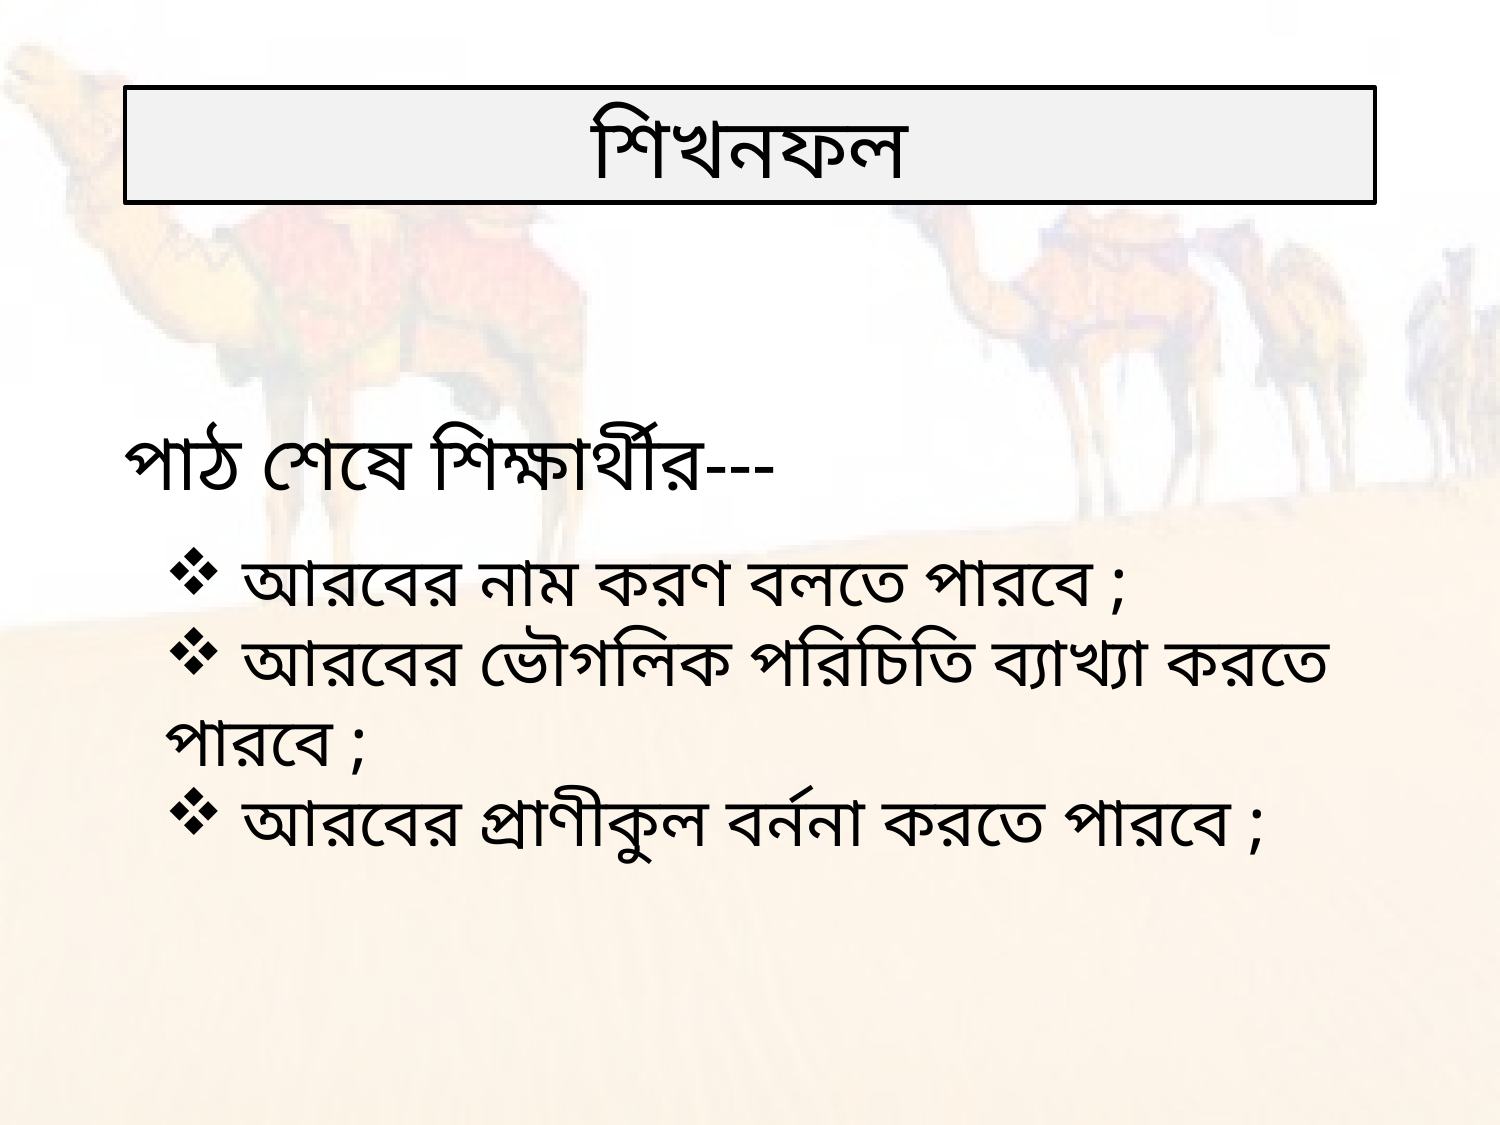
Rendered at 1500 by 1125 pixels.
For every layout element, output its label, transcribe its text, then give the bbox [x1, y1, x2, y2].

text_box শিখনফল [125, 87, 1375, 203]
text_box আরবের নাম করণ বলতে পারবে ; আরবের ভৌগলিক পরিচিতি ব্যাখ্যা করতে পারবে ; আরবের প্রাণীকুল বর্ননা করতে পারবে ; [150, 487, 1375, 867]
text_box পাঠ শেষে শিক্ষার্থীর--- [87, 399, 1080, 515]
